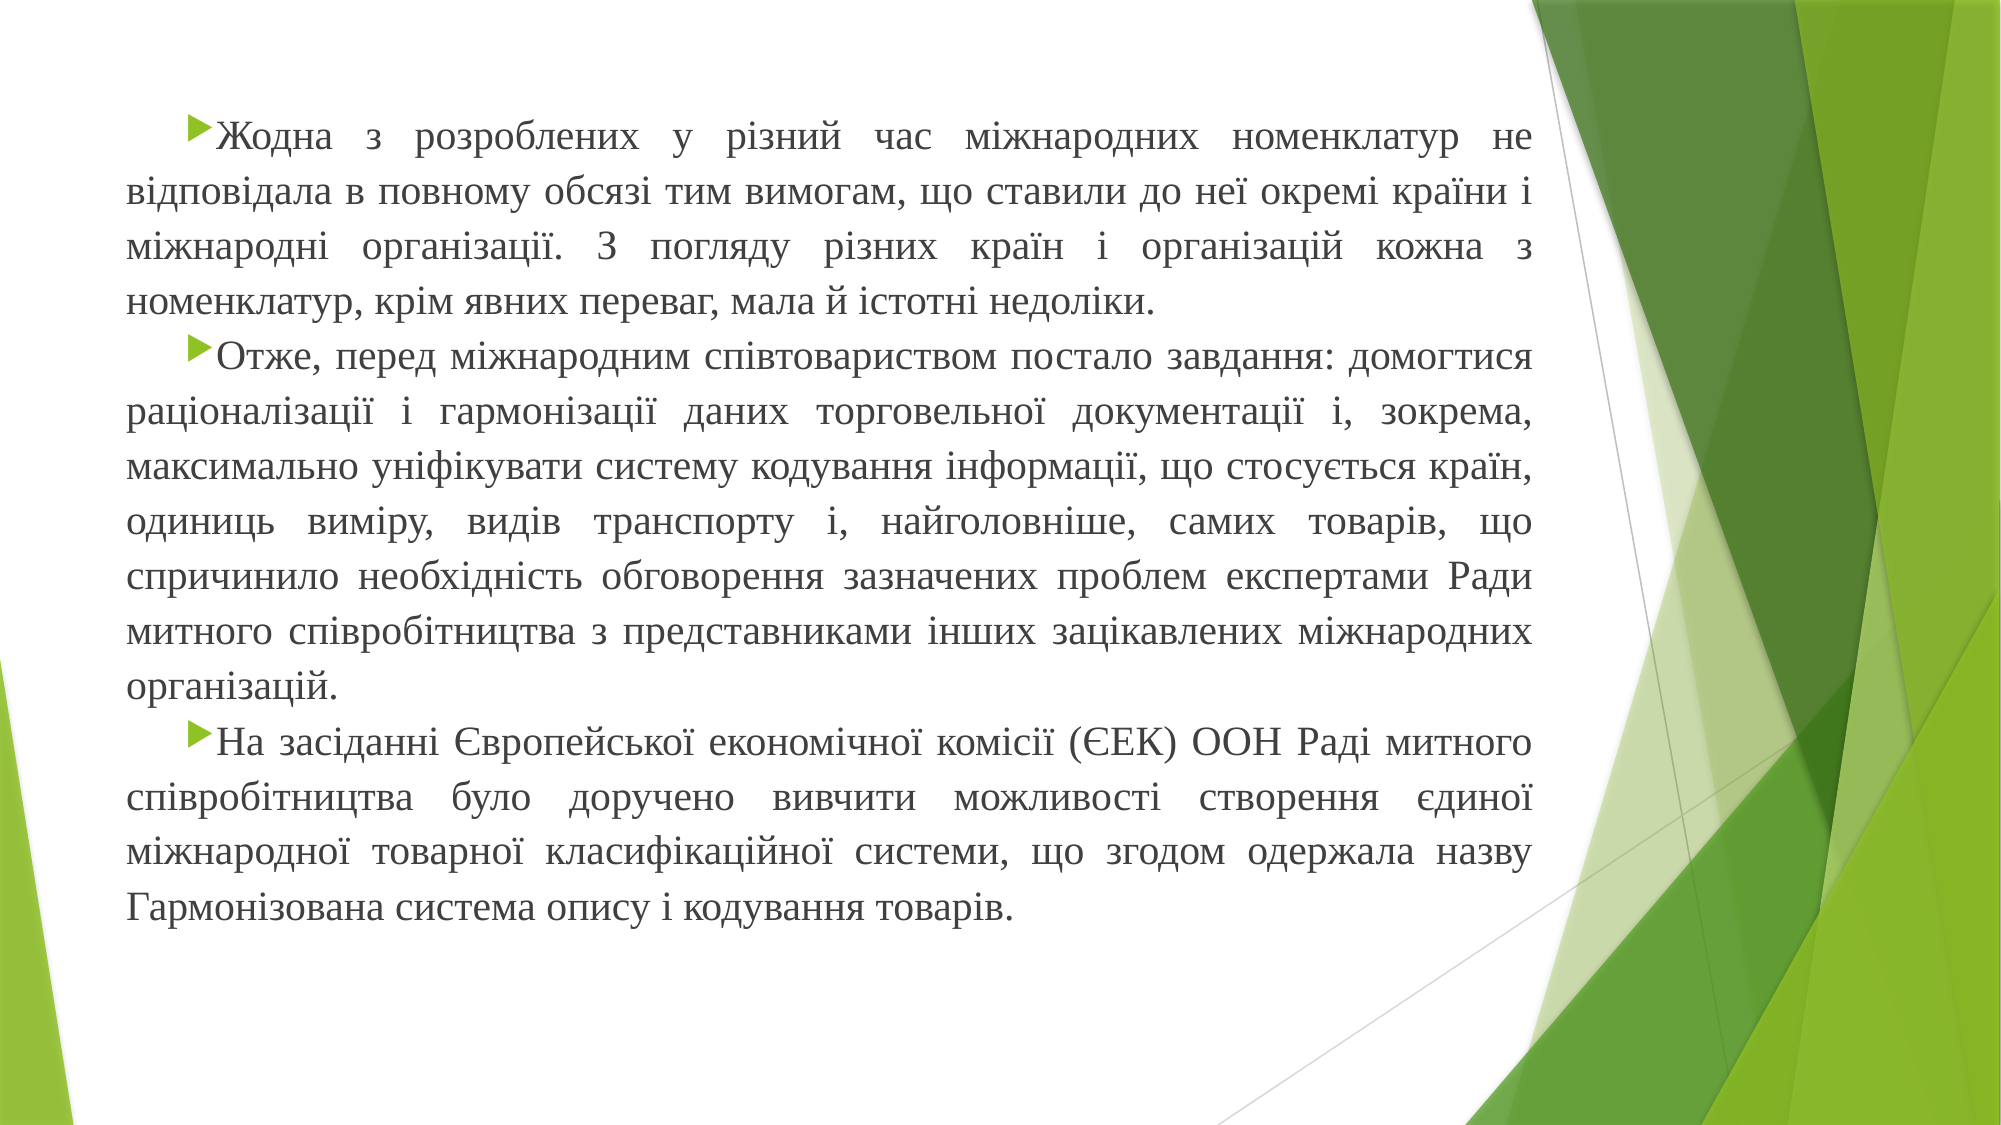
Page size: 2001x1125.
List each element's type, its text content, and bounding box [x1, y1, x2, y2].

list Жодна з розроблених у різний час міжнародних номенклатур не відповідала в повному обсязі тим вимогам, що ставили до неї окремі країни і міжнародні організації. З погляду різних країн і організацій кожна з номенклатур, крім явних переваг, мала й істотні недоліки. Отже, перед міжнародним співтовариством постало завдання: домогтися раціоналізації і гармонізації даних торговельної документації і, зокрема, максимально уніфікувати систему кодування інформації, що стосується країн, одиниць виміру, видів транспорту і, найголовніше, самих товарів, що спричинило необхідність обговорення зазначених проблем експертами Ради митного співробітництва з представниками інших зацікавлених міжнародних організацій. На засіданні Європейської економічної комісії (ЄЕК) ООН Раді митного співробітництва було доручено вивчити можливості створення єдиної міжнародної товарної класифікаційної системи, що згодом одержала назву Гармонізована система опису і кодування товарів. [111, 95, 1549, 992]
